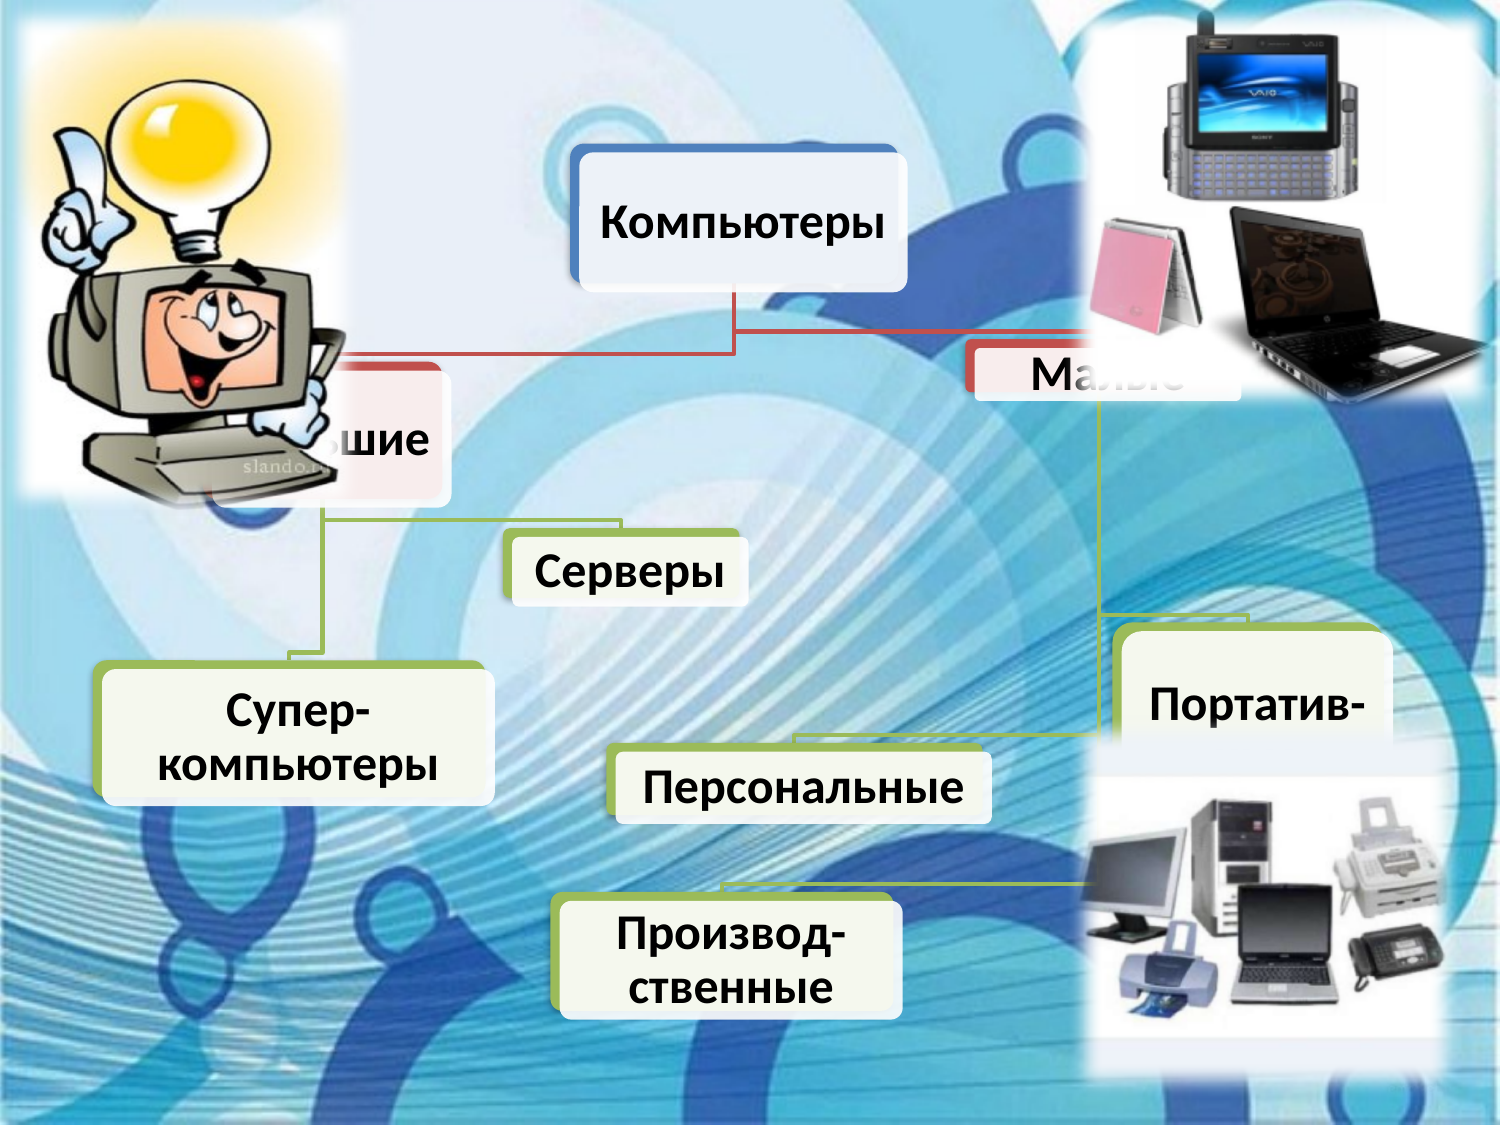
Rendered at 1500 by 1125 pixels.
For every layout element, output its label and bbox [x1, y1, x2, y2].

picture [1062, 0, 1500, 415]
picture [1066, 714, 1466, 1100]
text_box [0, 0, 1500, 1125]
picture [0, 0, 364, 516]
